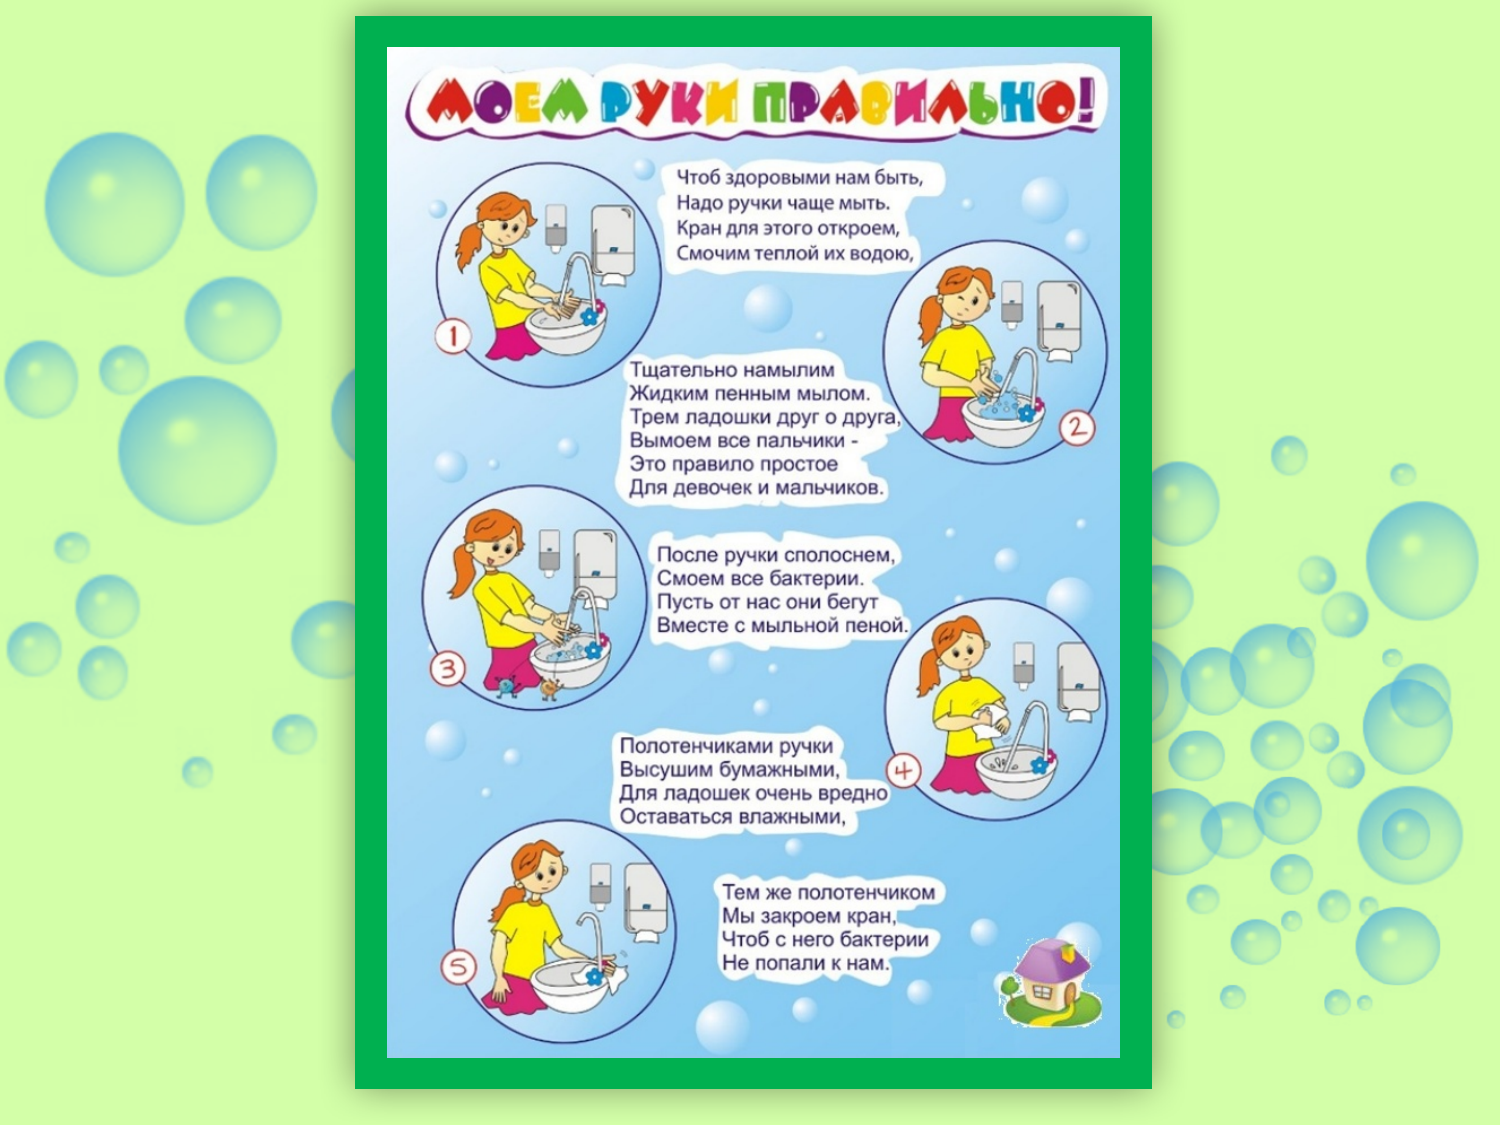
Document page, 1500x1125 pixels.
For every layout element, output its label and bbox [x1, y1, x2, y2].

title [1118, 45, 1500, 234]
picture [0, 0, 1500, 1125]
